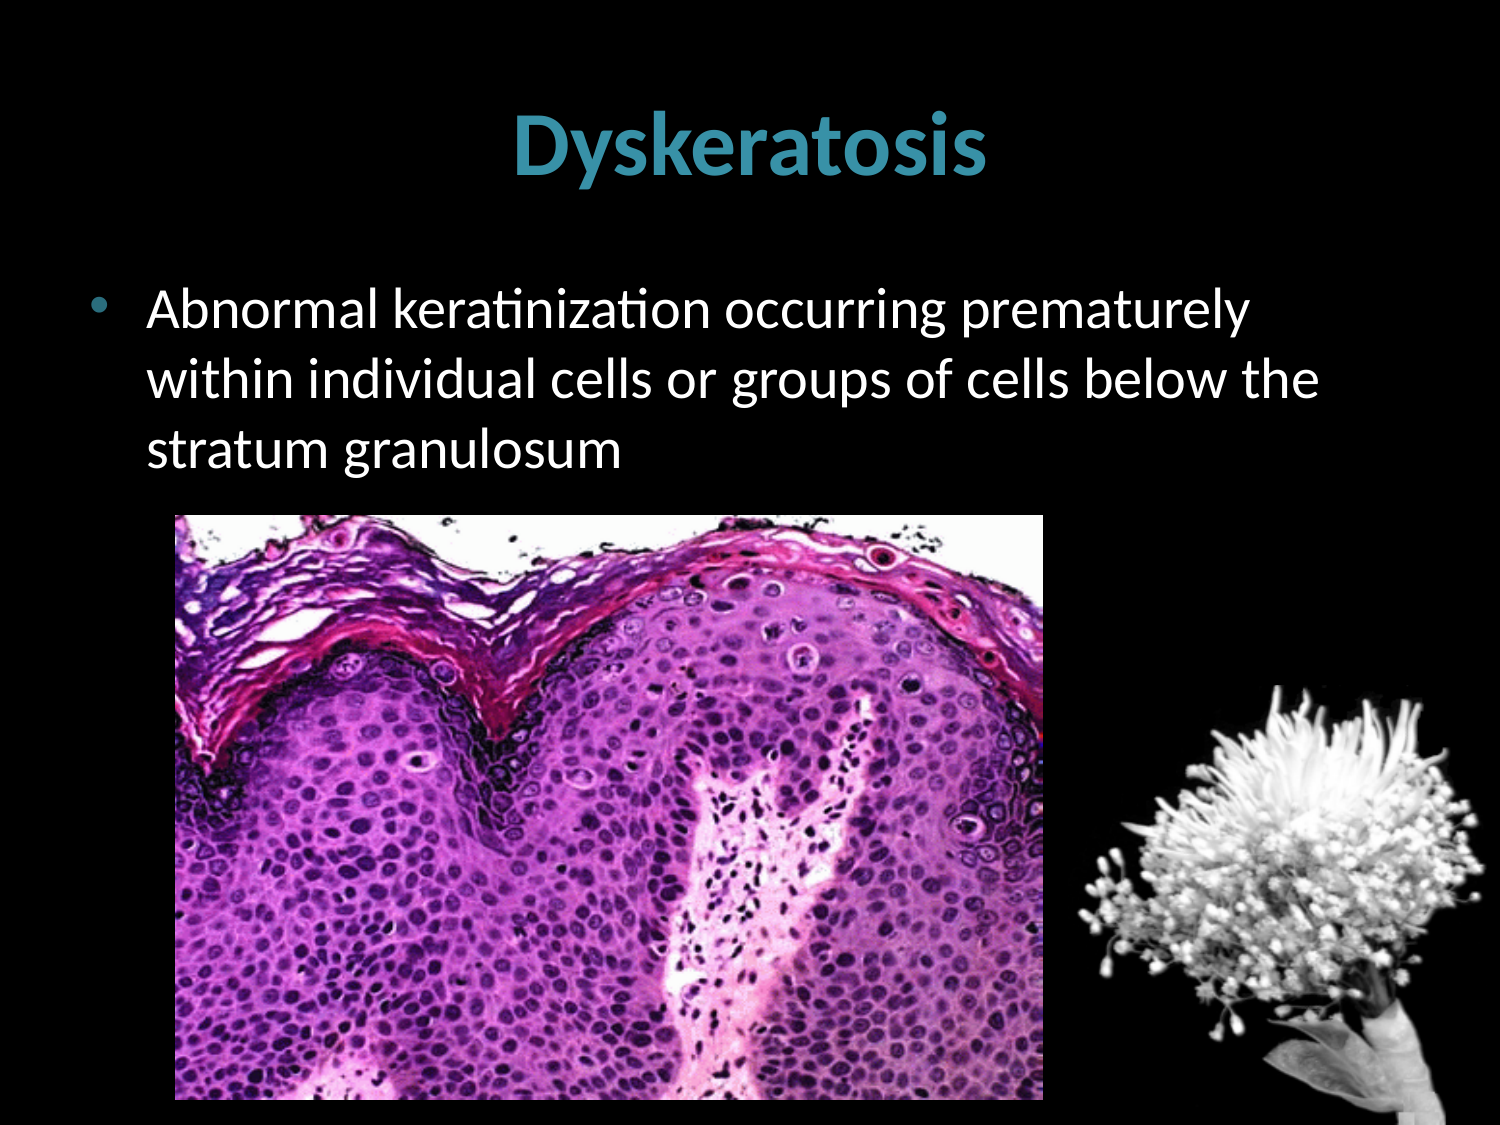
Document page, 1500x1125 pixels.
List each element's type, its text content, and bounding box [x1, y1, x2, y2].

picture [1068, 685, 1500, 1125]
list Abnormal keratinization occurring prematurely within individual cells or groups of cells below the stratum granulosum [75, 262, 1336, 1005]
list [175, 515, 1044, 1100]
title Dyskeratosis [75, 45, 1425, 233]
